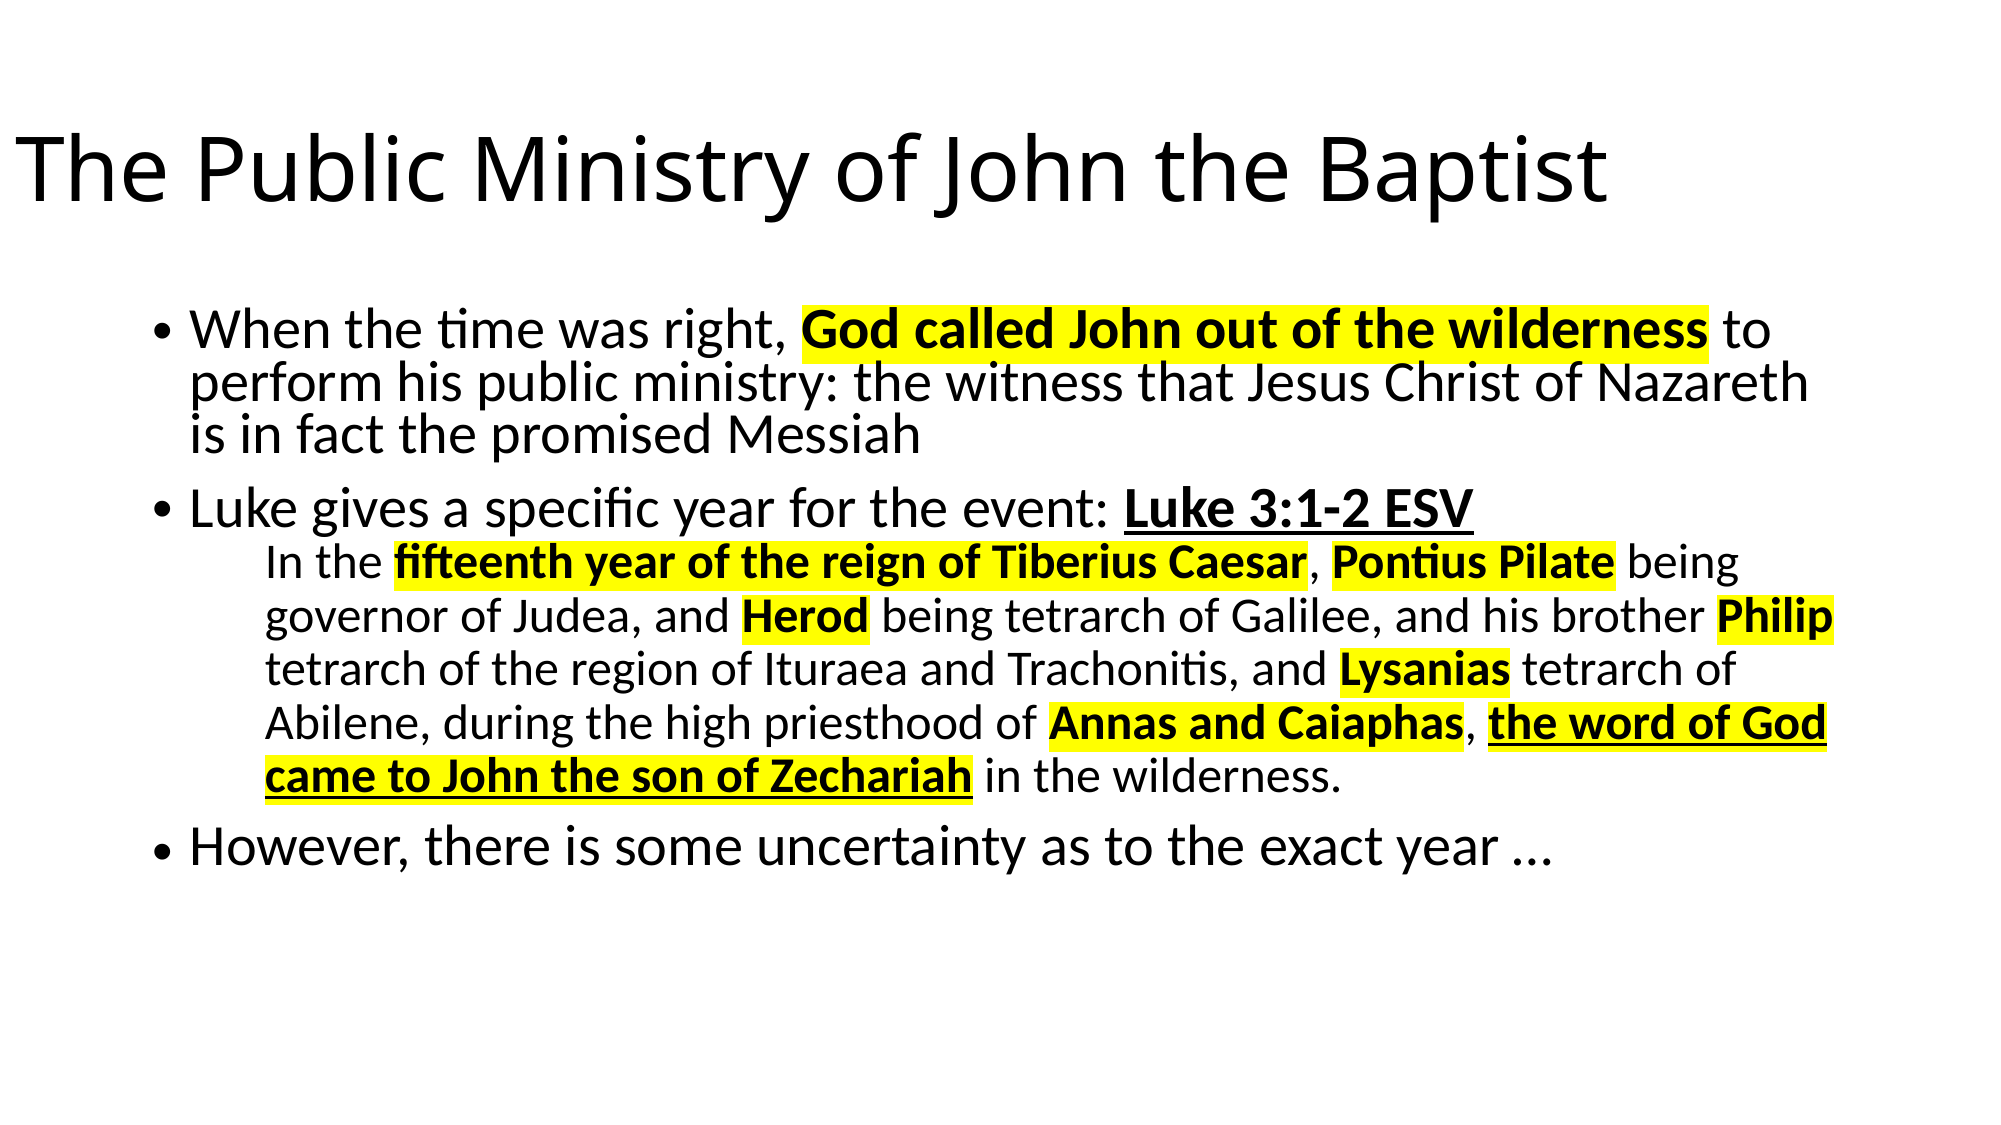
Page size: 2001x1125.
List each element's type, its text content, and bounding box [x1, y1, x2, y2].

title The Public Ministry of John the Baptist [0, 59, 2000, 278]
list When the time was right, God called John out of the wilderness to perform his public ministry: the witness that Jesus Christ of Nazareth is in fact the promised Messiah Luke gives a specific year for the event: Luke 3:1-2 ESV In the fifteenth year of the reign of Tiberius Caesar, Pontius Pilate being governor of Judea, and Herod being tetrarch of Galilee, and his brother Philip tetrarch of the region of Ituraea and Trachonitis, and Lysanias tetrarch of Abilene, during the high priesthood of Annas and Caiaphas, the word of God came to John the son of Zechariah in the wilderness. However, there is some uncertainty as to the exact year … [137, 299, 1863, 1125]
